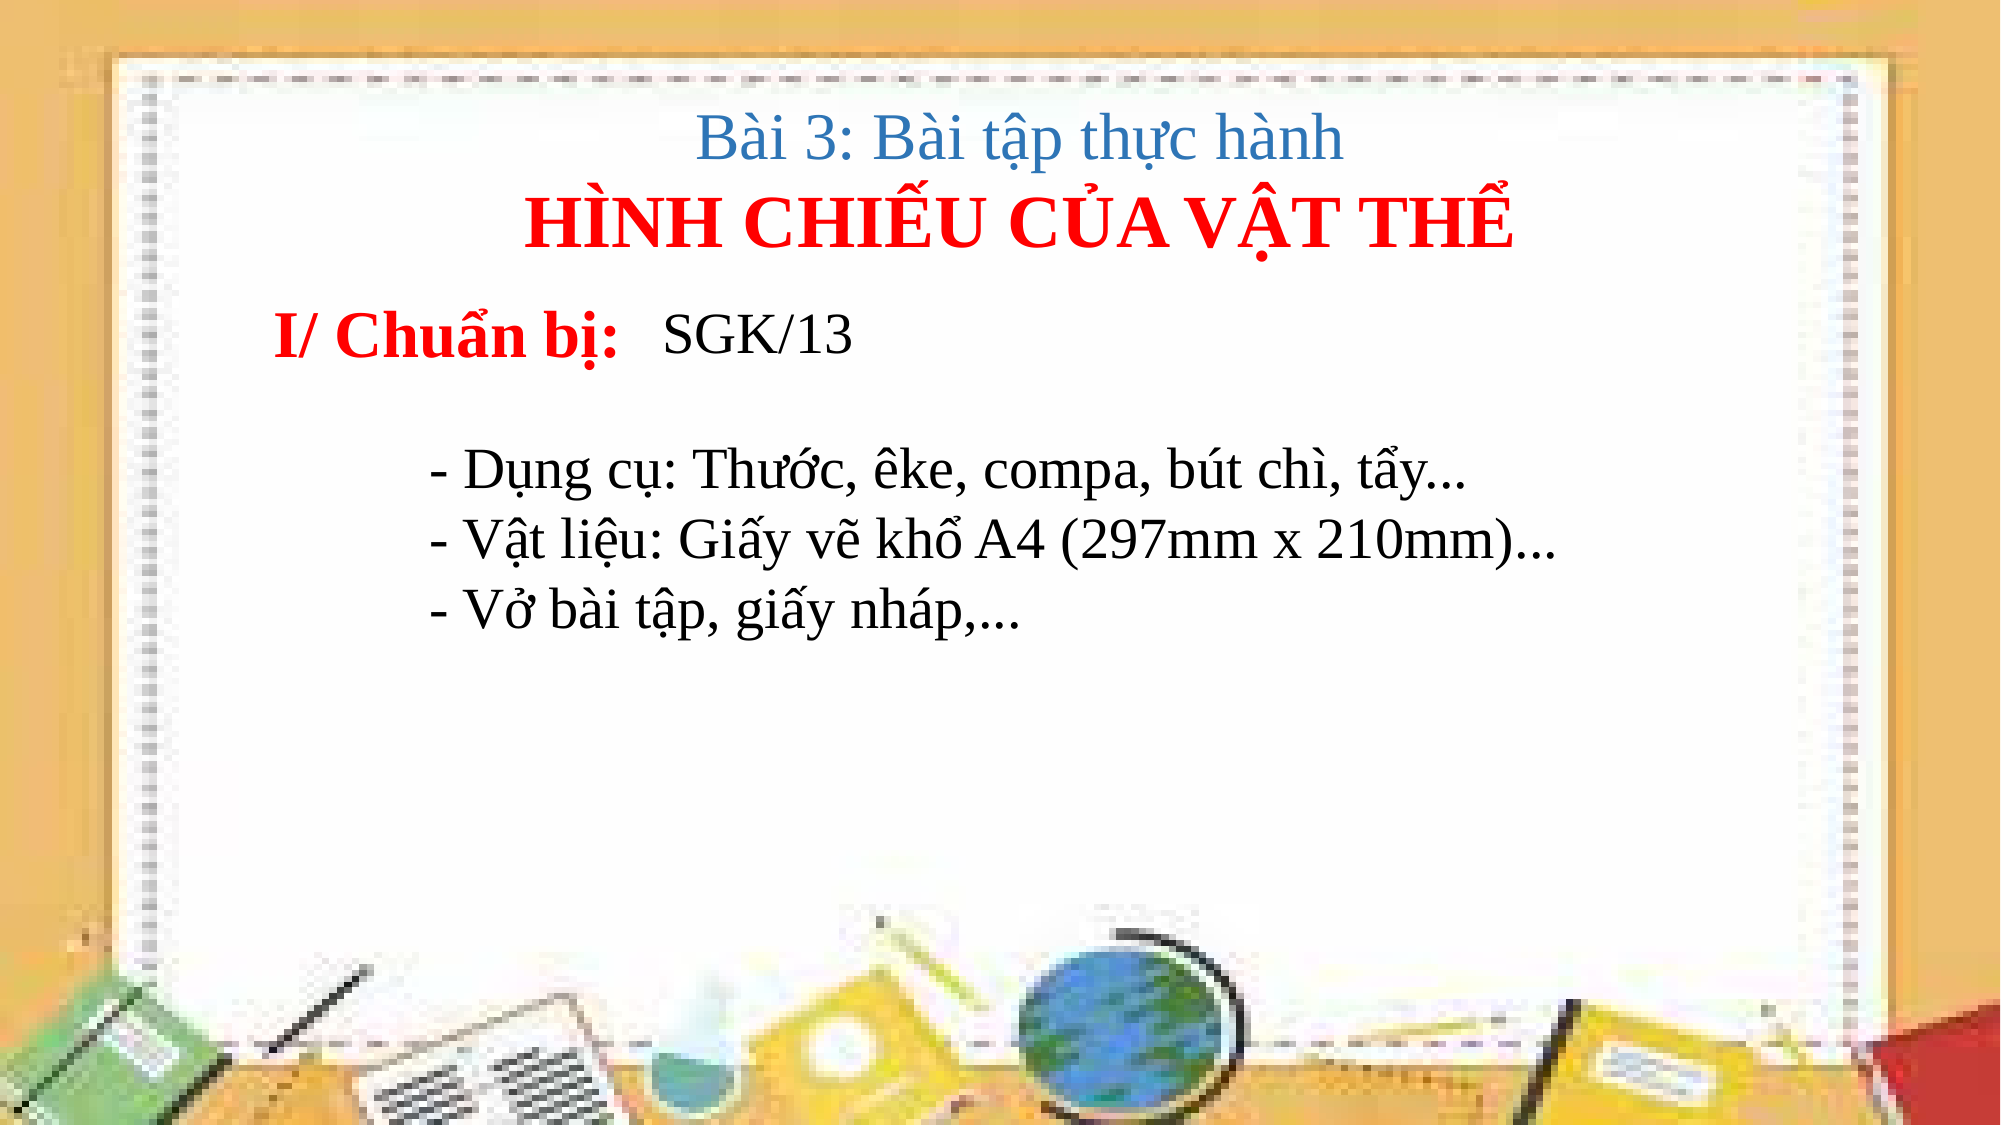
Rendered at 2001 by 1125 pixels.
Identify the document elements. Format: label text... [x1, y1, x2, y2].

text_box - Dụng cụ: Thước, êke, compa, bút chì, tẩy... - Vật liệu: Giấy vẽ khổ A4 (297mm x 210mm)... - Vở bài tập, giấy nháp,... [414, 423, 1655, 648]
text_box I/ Chuẩn bị: [258, 283, 648, 378]
text_box SGK/13 [647, 288, 923, 373]
picture [0, 0, 2001, 1125]
text_box Bài 3: Bài tập thực hành HÌNH CHIẾU CỦA VẬT THỂ [434, 85, 1607, 270]
